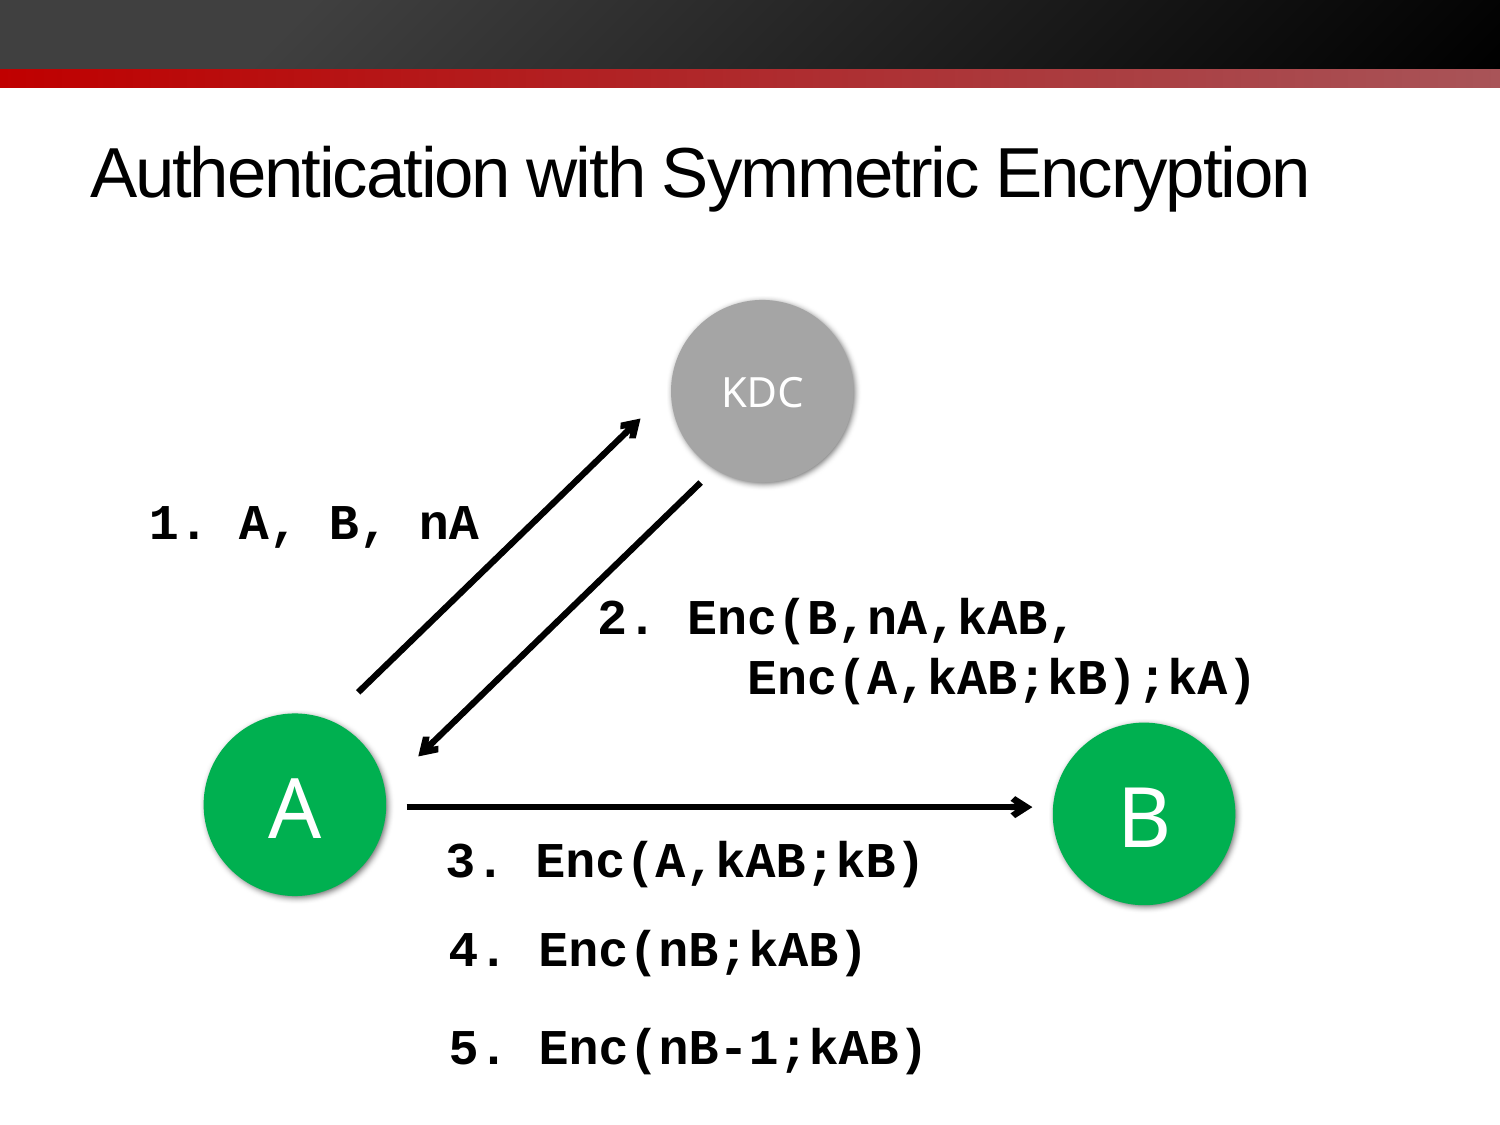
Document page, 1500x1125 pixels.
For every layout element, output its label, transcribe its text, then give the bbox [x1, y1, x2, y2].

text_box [406, 996, 1033, 1084]
title Authentication with Symmetric Encryption [75, 87, 1425, 250]
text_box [417, 482, 1276, 757]
text_box A [202, 712, 387, 897]
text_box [131, 418, 641, 693]
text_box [406, 905, 1033, 986]
text_box B [1052, 766, 1237, 906]
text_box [406, 806, 1033, 896]
text_box KDC [670, 299, 855, 479]
